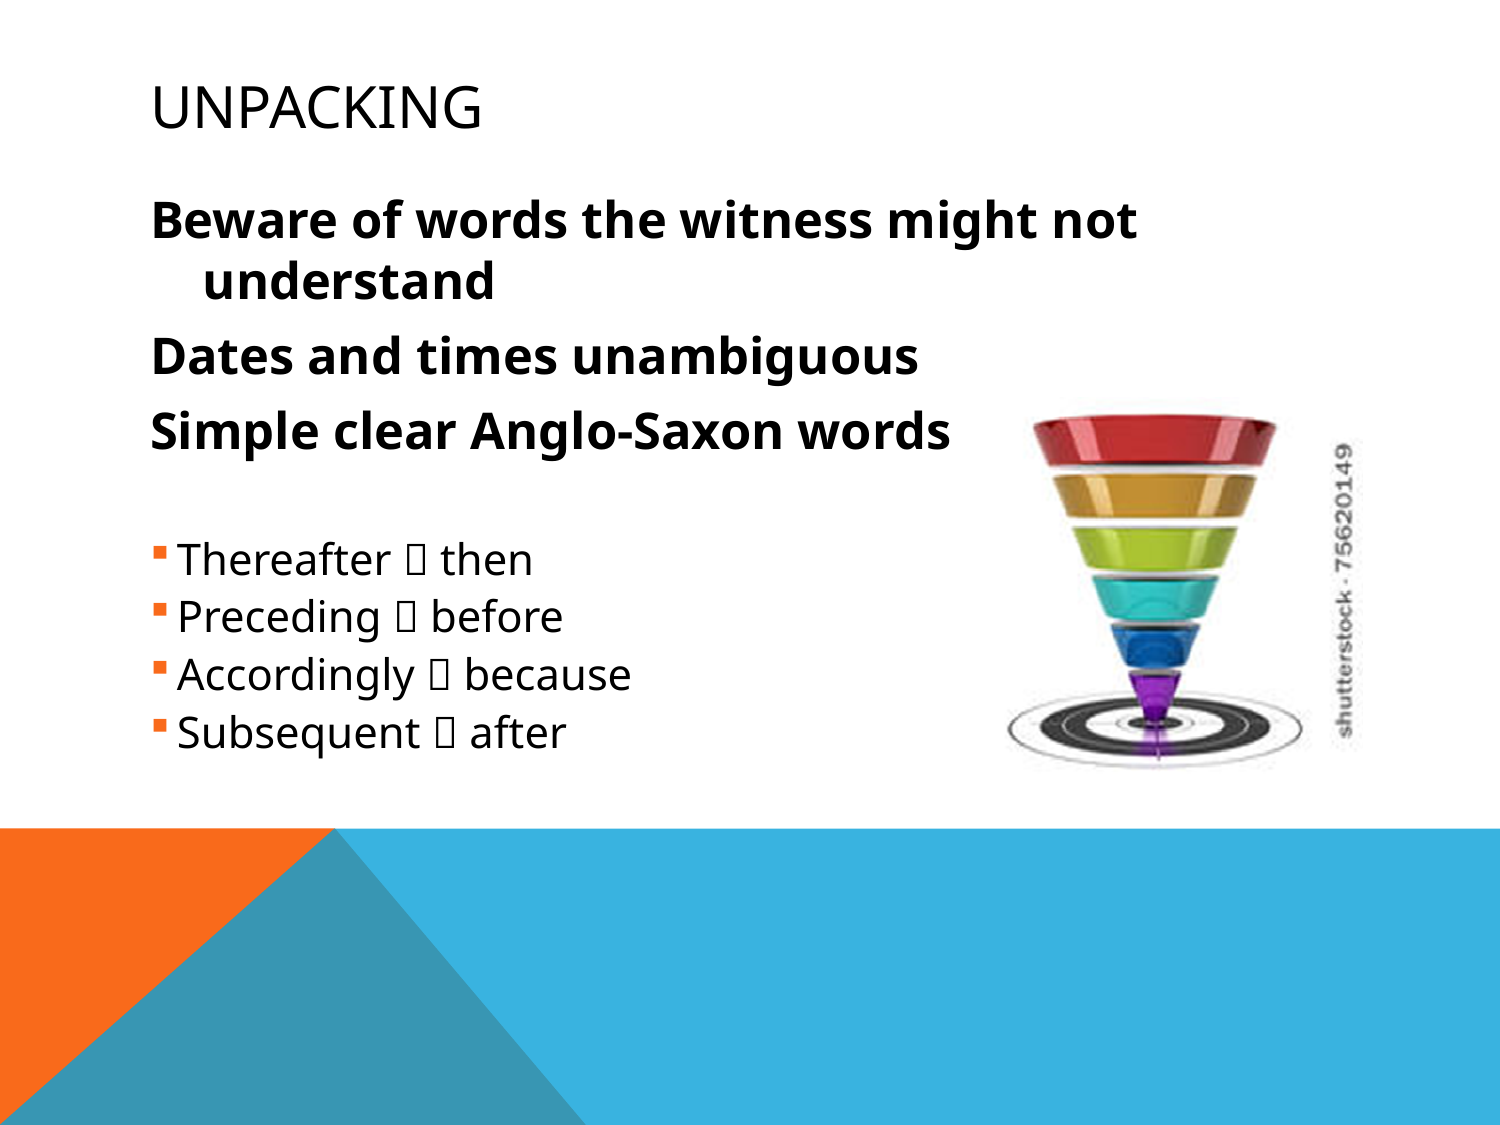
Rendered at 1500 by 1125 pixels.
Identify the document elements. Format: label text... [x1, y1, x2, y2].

title Unpacking [135, 60, 1369, 150]
list Beware of words the witness might not understand Dates and times unambiguous Simple clear Anglo-Saxon words Thereafter  then Preceding  before Accordingly  because Subsequent  after [135, 180, 1369, 768]
picture [987, 397, 1363, 788]
